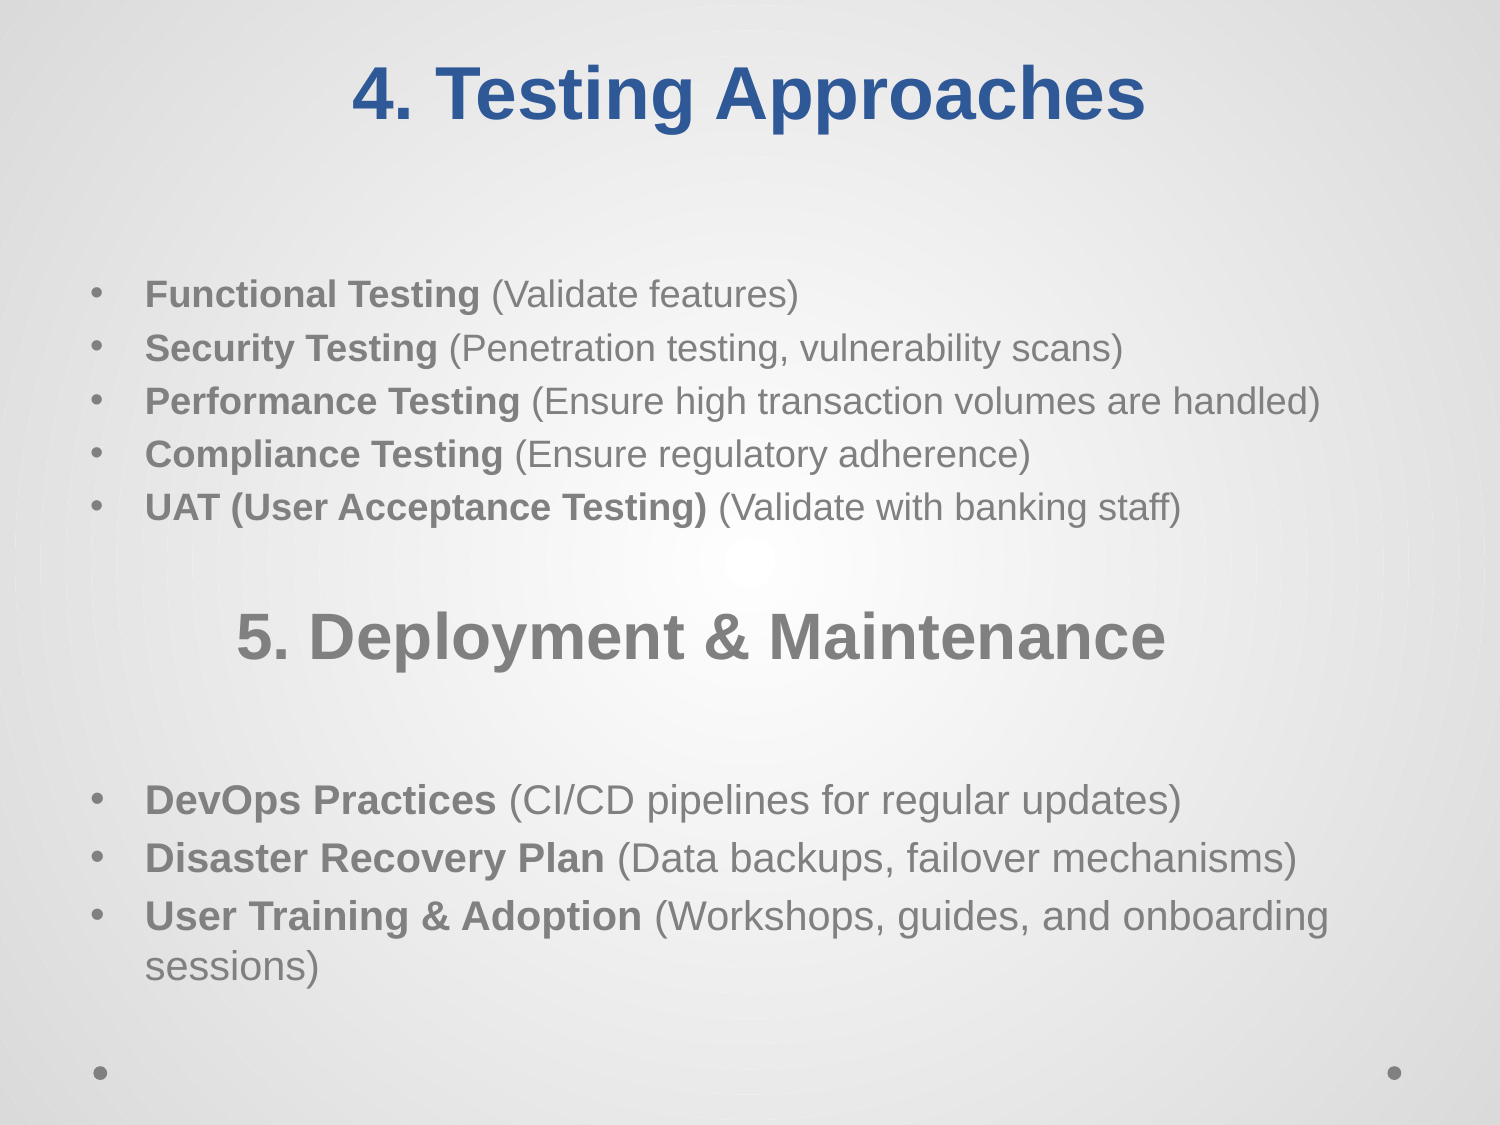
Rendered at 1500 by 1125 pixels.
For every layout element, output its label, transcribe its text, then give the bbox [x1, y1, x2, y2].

title 4. Testing Approaches [75, 0, 1425, 262]
list Functional Testing (Validate features) Security Testing (Penetration testing, vulnerability scans) Performance Testing (Ensure high transaction volumes are handled) Compliance Testing (Ensure regulatory adherence) UAT (User Acceptance Testing) (Validate with banking staff) 5. Deployment & Maintenance DevOps Practices (CI/CD pipelines for regular updates) Disaster Recovery Plan (Data backups, failover mechanisms) User Training & Adoption (Workshops, guides, and onboarding sessions) [75, 262, 1425, 1005]
